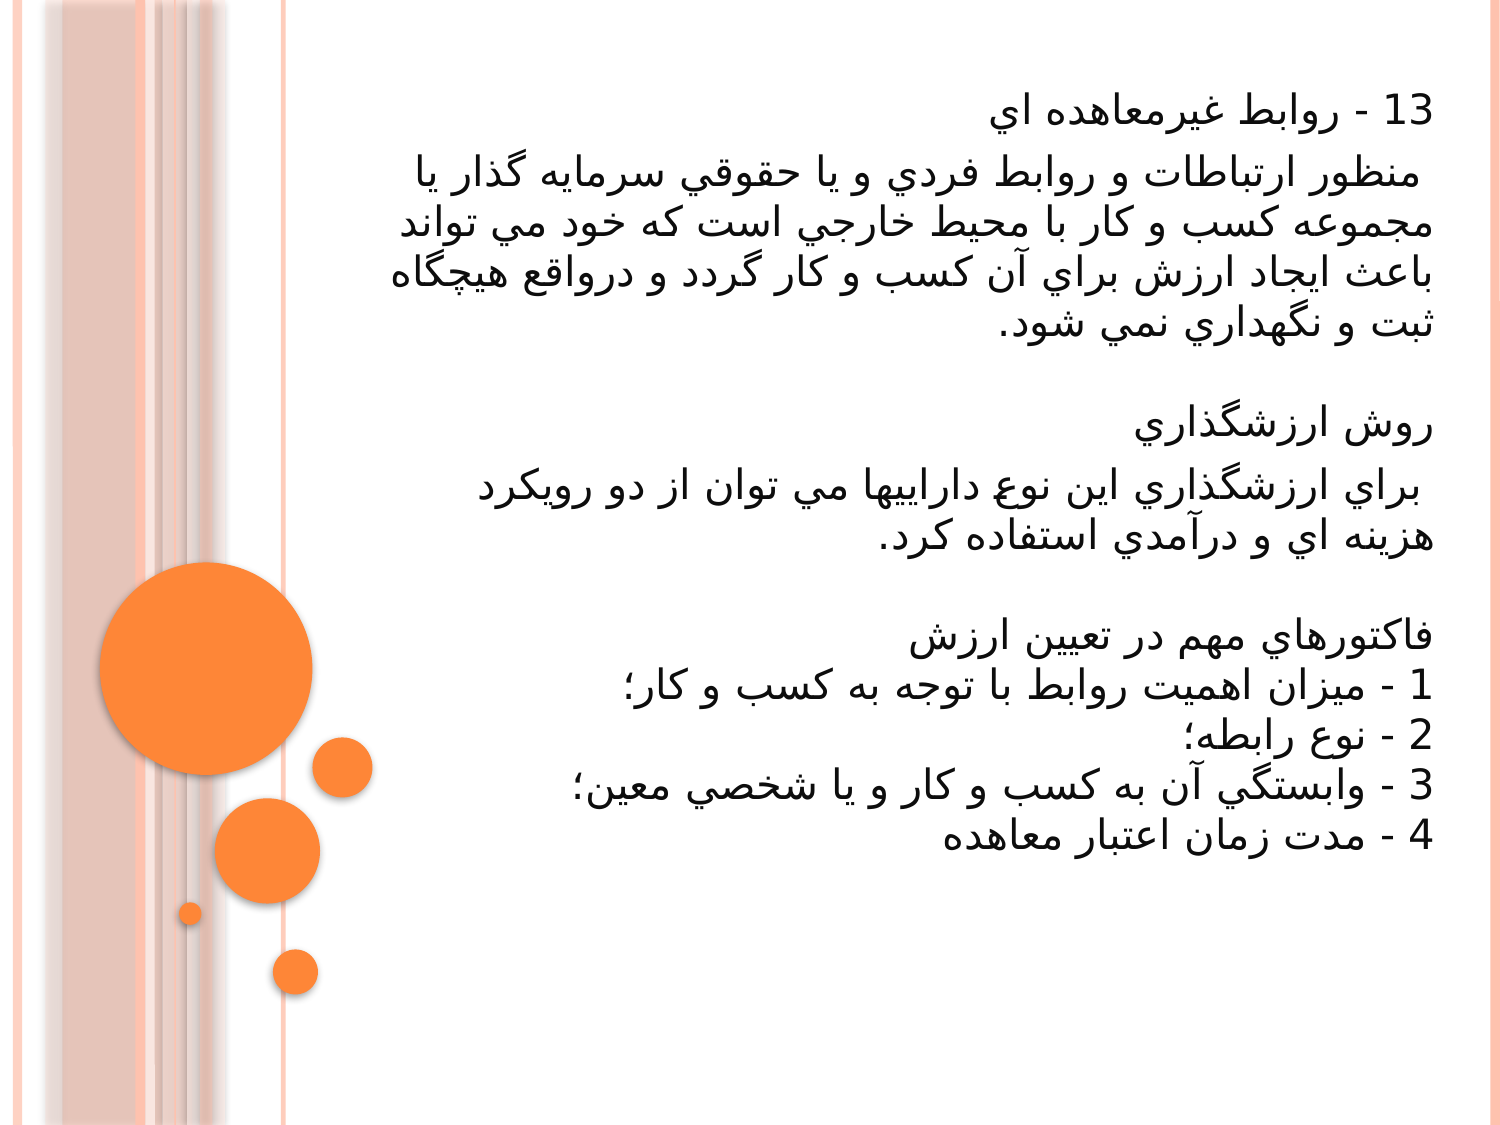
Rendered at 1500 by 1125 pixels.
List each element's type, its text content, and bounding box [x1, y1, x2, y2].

subtitle 13 - روابط غيرمعاهده اي منظور ارتباطات و روابط فردي و يا حقوقي سرمايه گذار يا مجموعه كسب و كار با محيط خارجي است كه خود مي تواند باعث ايجاد ارزش براي آن كسب و كار گردد و درواقع هيچگاه ثبت و نگهداري نمي شود. روش ارزشگذاري براي ارزشگذاري اين نوع داراييها مي توان از دو رويكرد هزينه اي و درآمدي استفاده كرد. فاكتورهاي مهم در تعيين ارزش 1 - ميزان اهميت روابط با توجه به كسب و كار؛ 2 - نوع رابطه؛ 3 - وابستگي آن به كسب و كار و يا شخصي معين؛ 4 - مدت زمان اعتبار معاهده [375, 75, 1450, 1046]
